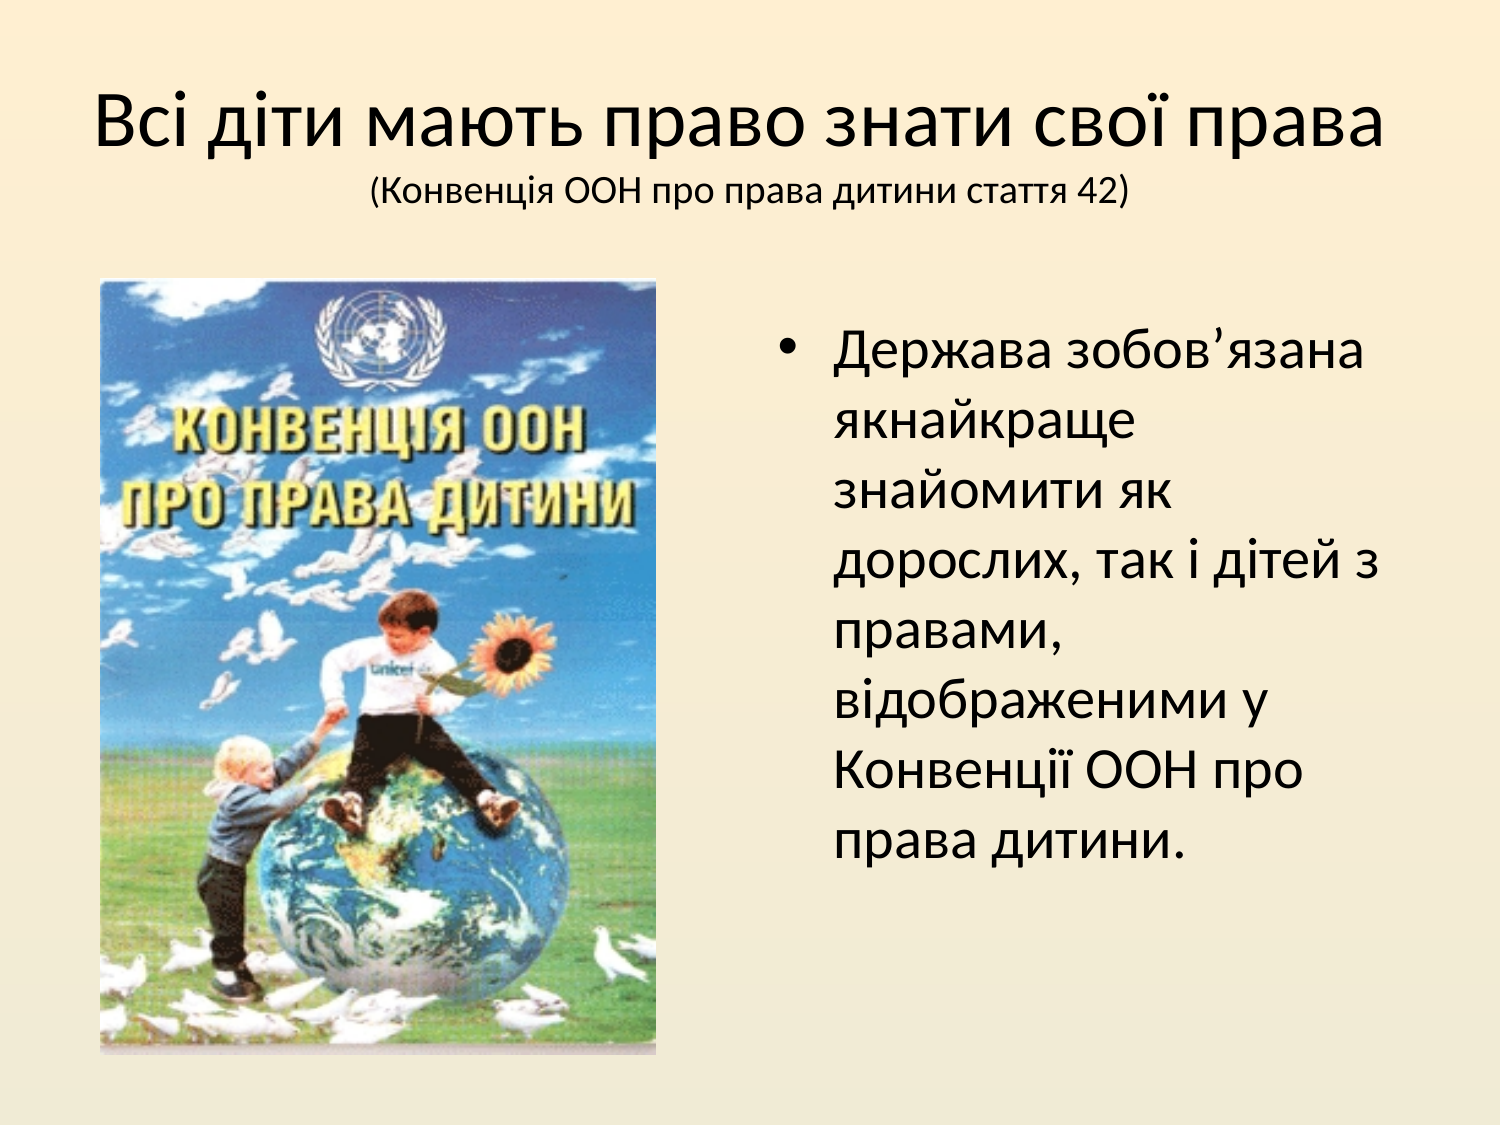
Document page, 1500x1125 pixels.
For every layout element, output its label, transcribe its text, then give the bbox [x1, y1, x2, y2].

title Всі діти мають право знати свої права (Конвенція ООН про права дитини стаття 42) [74, 44, 1426, 233]
list Держава зобов’язана якнайкраще знайомити як дорослих, так і дітей з правами, відображеними у Конвенції ООН про права дитини. [762, 302, 1426, 1006]
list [100, 278, 656, 1055]
